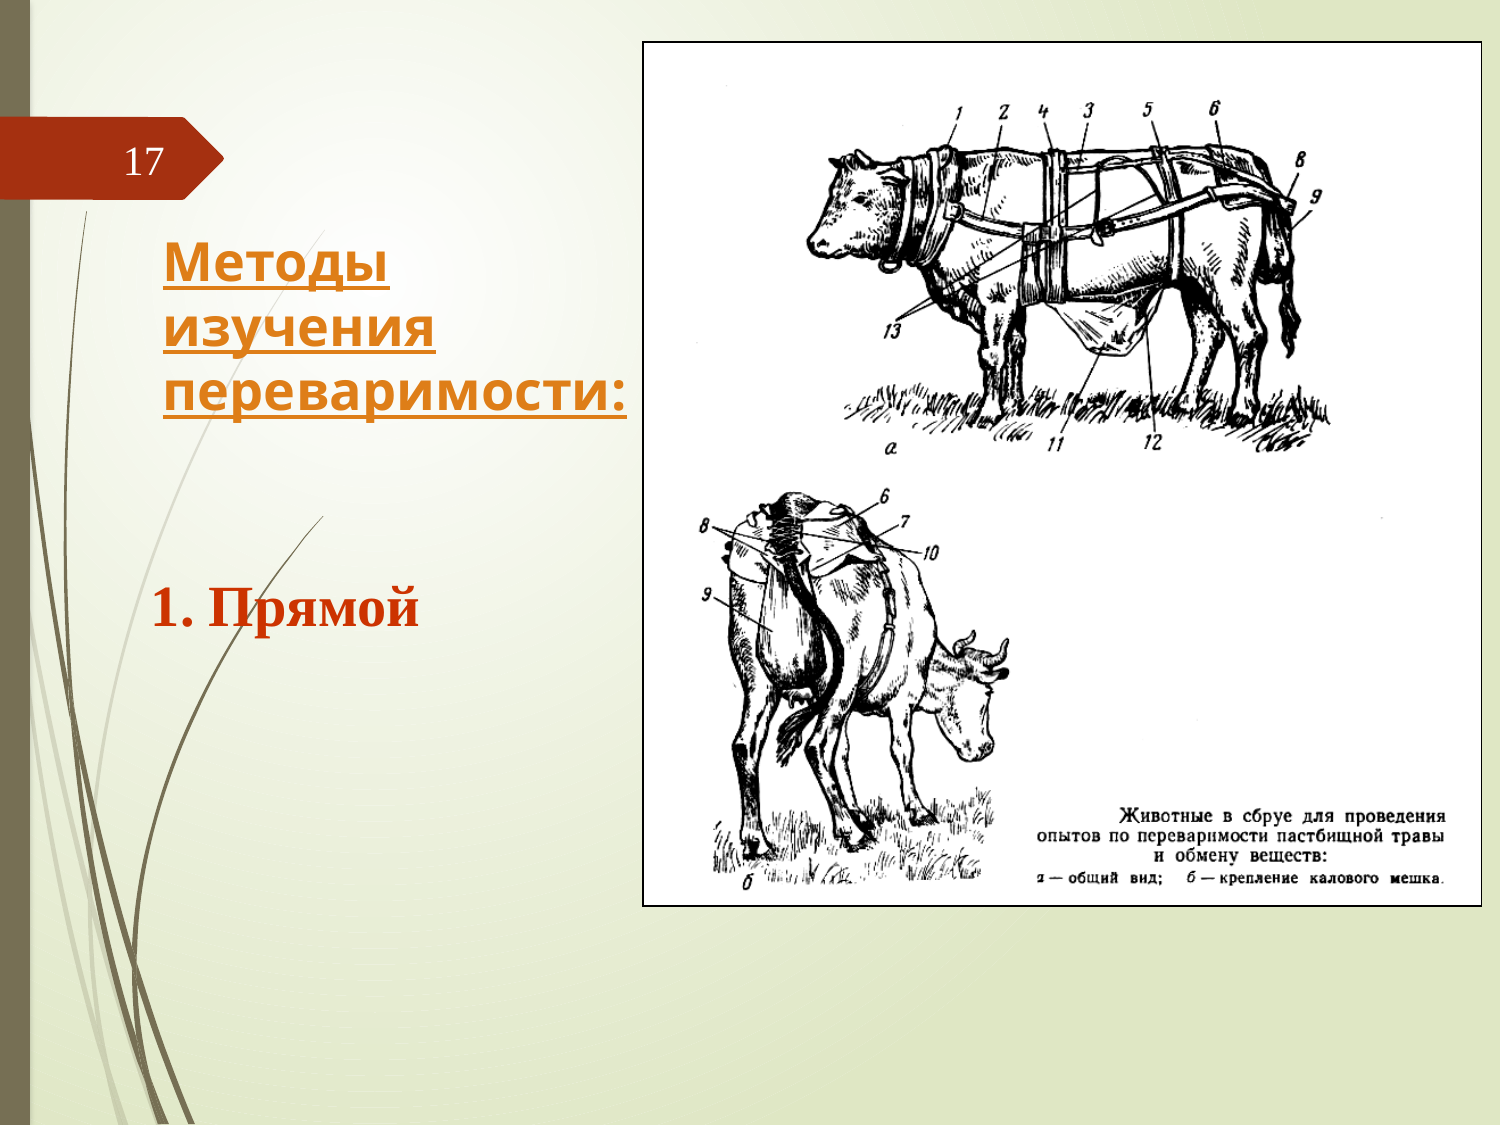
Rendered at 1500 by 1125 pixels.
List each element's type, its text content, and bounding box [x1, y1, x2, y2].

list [643, 42, 1482, 906]
list 1. Прямой [135, 574, 538, 1125]
slide_number 17 [83, 129, 180, 190]
title Методы изучения переваримости: [147, 219, 638, 430]
